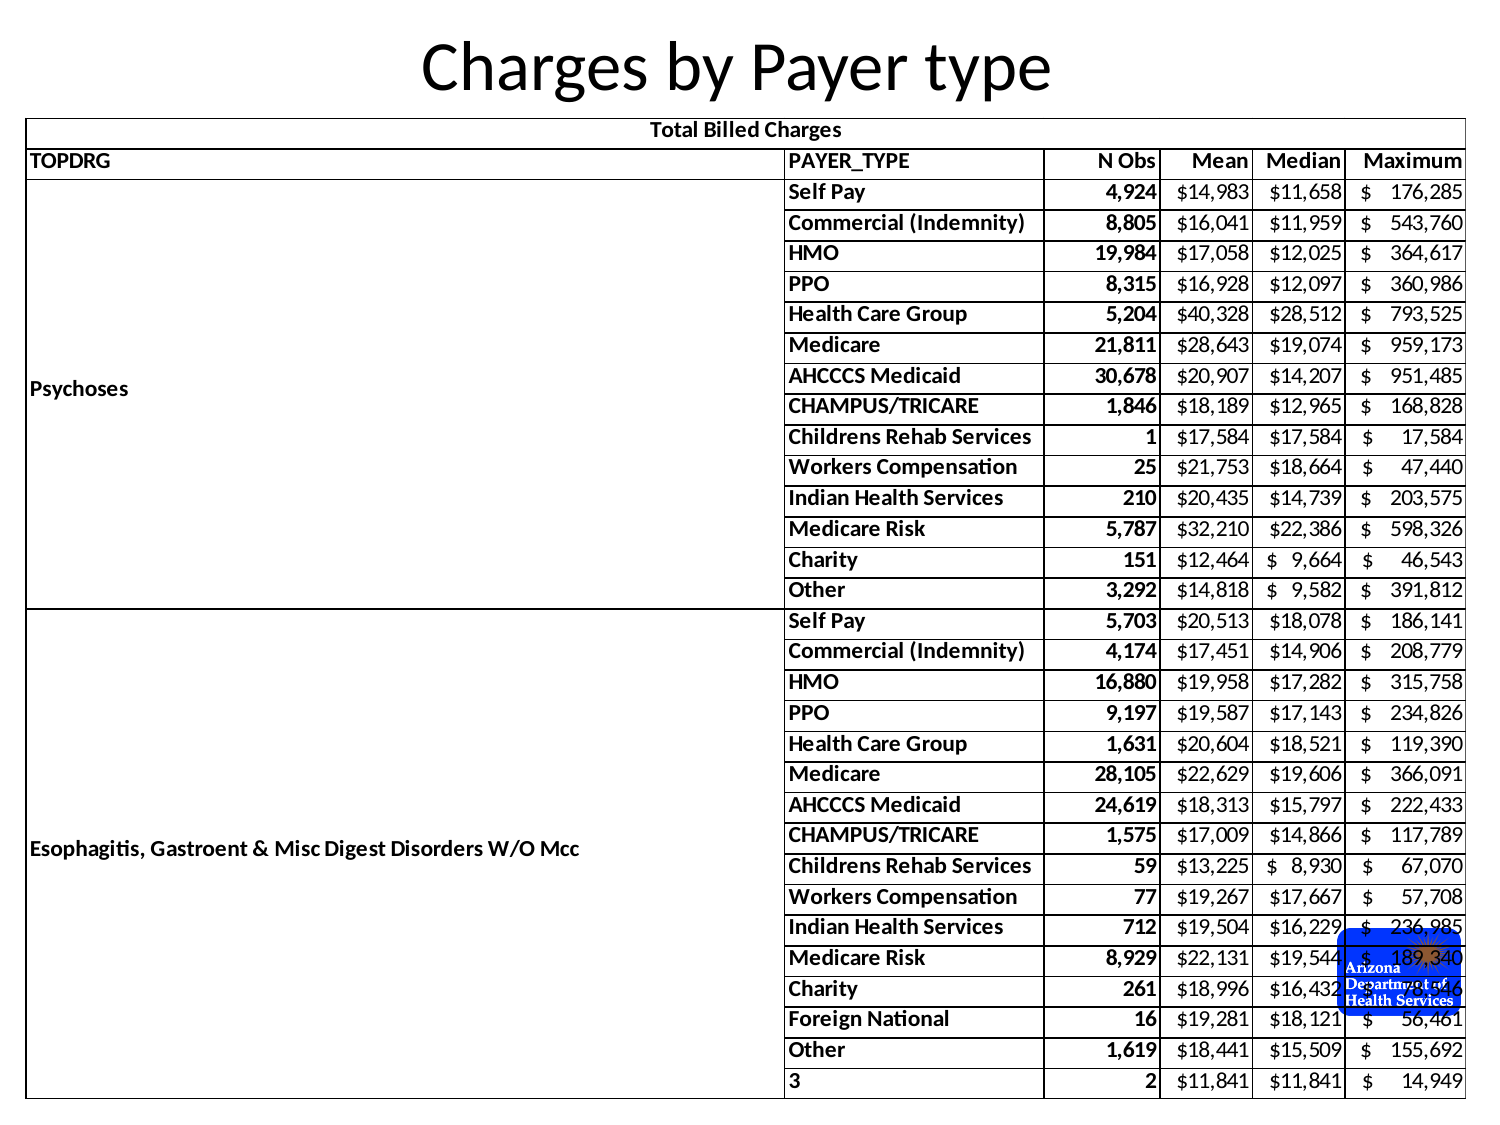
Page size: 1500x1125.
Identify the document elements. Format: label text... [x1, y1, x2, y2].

picture [24, 117, 1468, 1101]
title Charges by Payer type [62, 12, 1413, 110]
